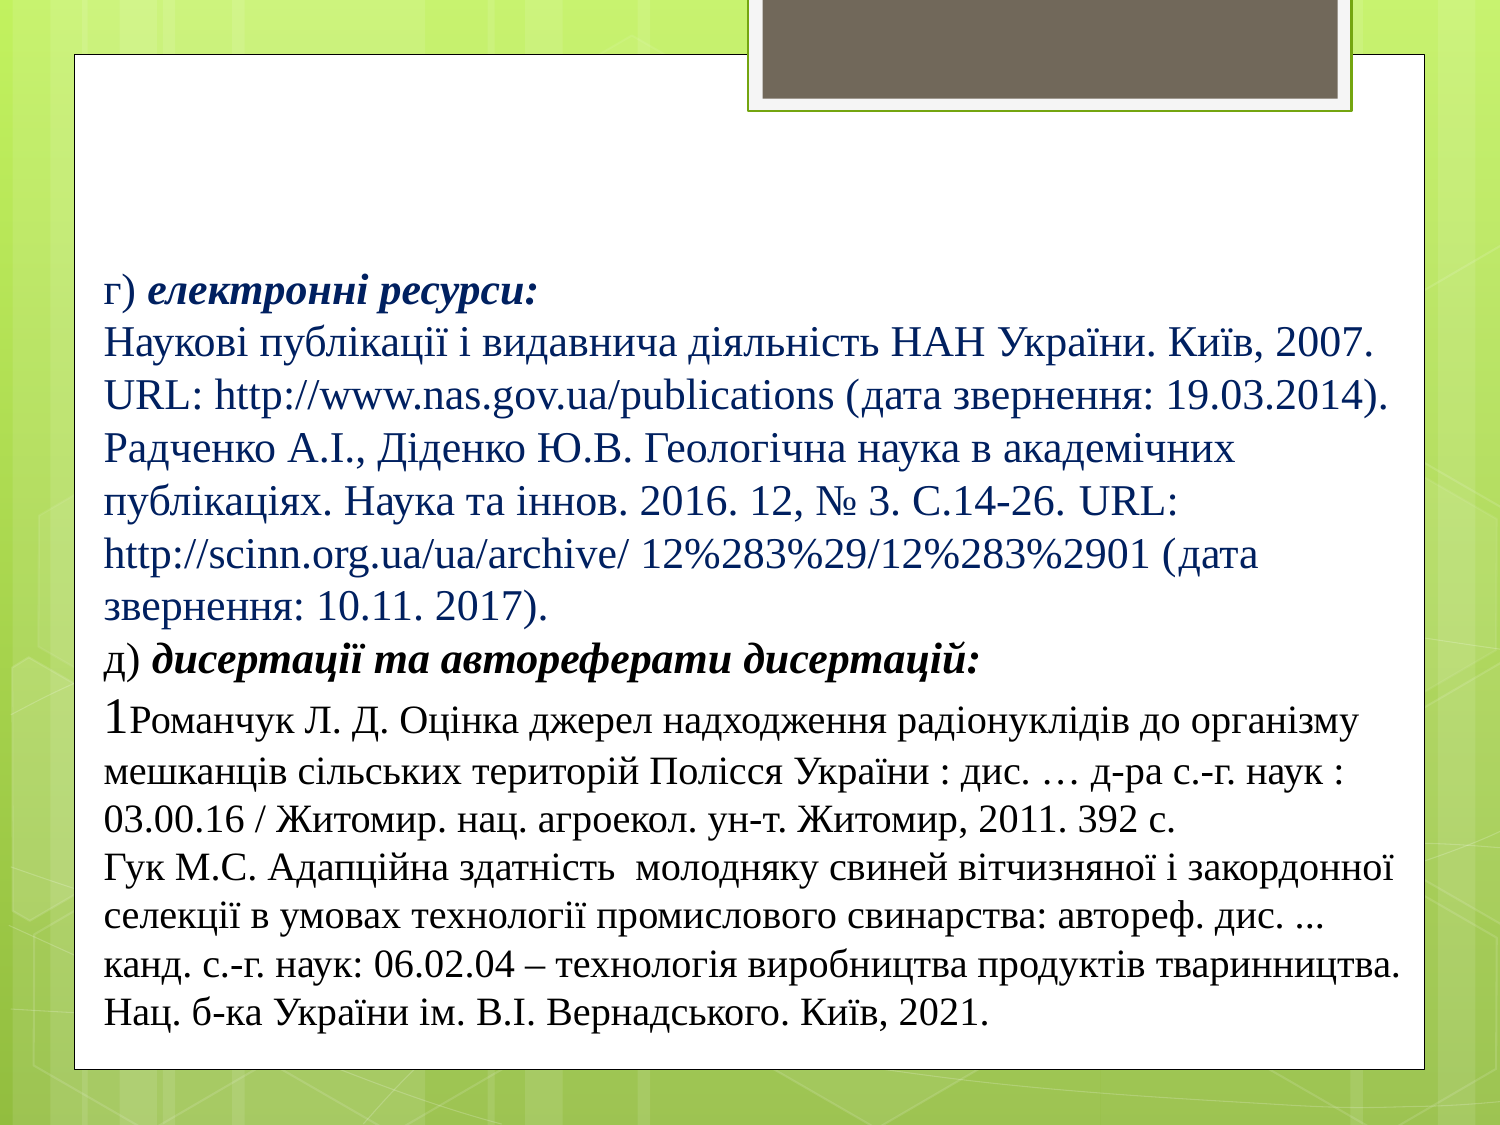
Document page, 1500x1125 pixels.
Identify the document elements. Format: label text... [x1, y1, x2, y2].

title г) електронні ресурси: Наукові публікації і видавнича діяльність НАН України. Київ, 2007. URL: http://www.nas.gov.ua/publications (дата звернення: 19.03.2014). Радченко А.І., Діденко Ю.В. Геологічна наука в академічних публікаціях. Наука та іннов. 2016. 12, № 3. С.14-26. URL: http://scinn.org.ua/ua/archive/ 12%283%29/12%283%2901 (дата звернення: 10.11. 2017). д) дисертації та автореферати дисертацій: 1Романчук Л. Д. Оцінка джерел надходження радіонуклідів до організму мешканців сільських територій Полісся України : дис. … д-ра с.-г. наук : 03.00.16 / Житомир. нац. агроекол. ун-т. Житомир, 2011. 392 с. Гук М.С. Адапційна здатність молодняку свиней вітчизняної і закордонної селекції в умовах технології промислового свинарства: автореф. дис. ... канд. с.-г. наук: 06.02.04 – технологія виробництва продуктів тваринництва. Нац. б-ка України ім. В.І. Вернадського. Київ, 2021. [88, 149, 1424, 1094]
